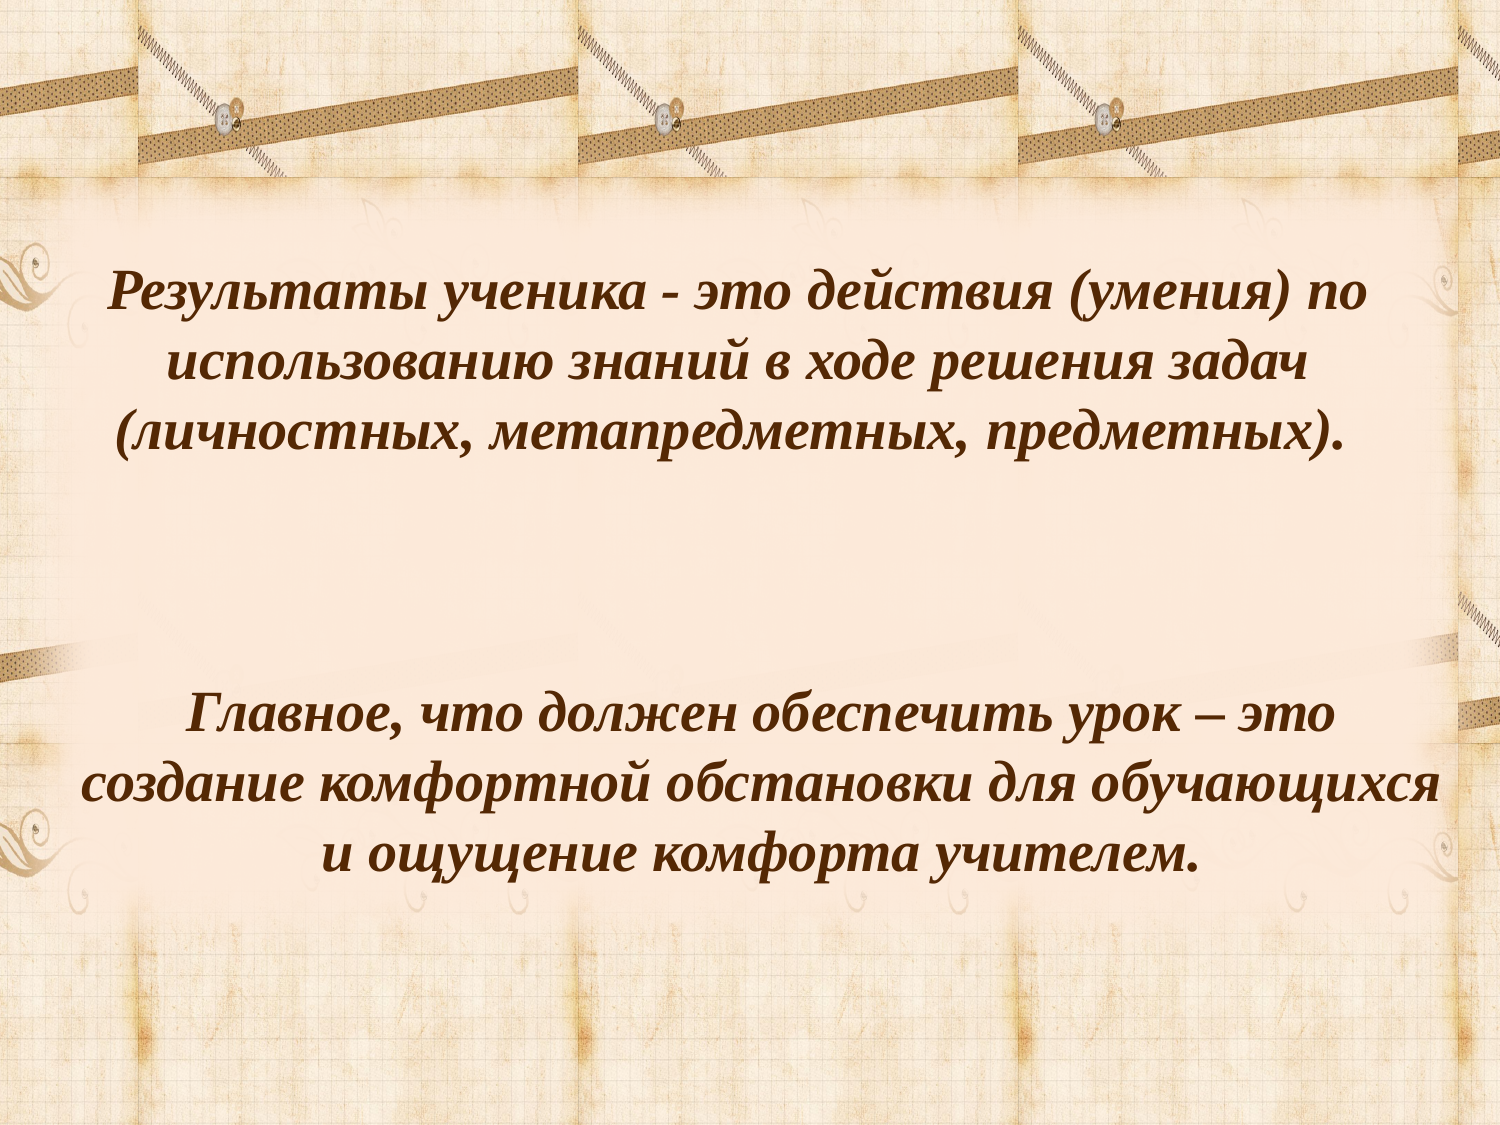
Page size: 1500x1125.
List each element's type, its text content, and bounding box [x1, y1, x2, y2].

text_box Главное, что должен обеспечить урок – это создание комфортной обстановки для обучающихся и ощущение комфорта учителем. [64, 666, 1459, 891]
text_box Результаты ученика - это действия (умения) по использованию знаний в ходе решения задач (личностных, метапредметных, предметных). [41, 243, 1436, 469]
picture [0, 0, 1500, 1125]
